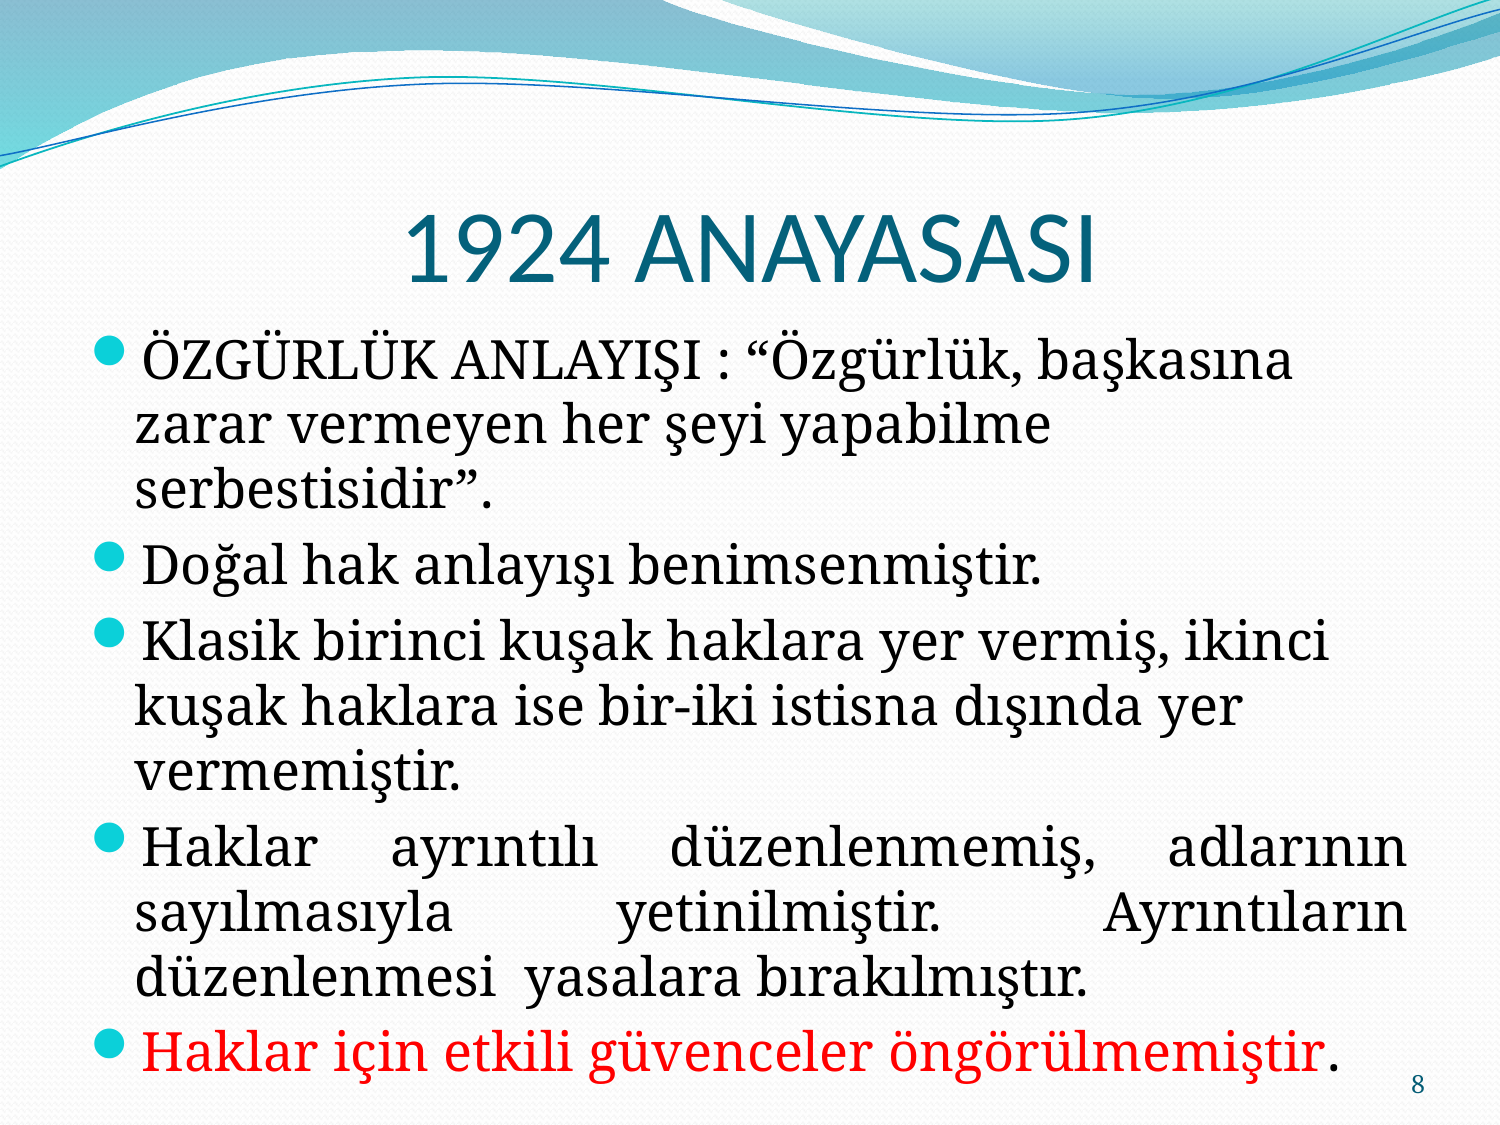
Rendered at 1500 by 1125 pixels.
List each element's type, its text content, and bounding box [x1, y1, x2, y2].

title 1924 ANAYASASI [75, 115, 1425, 304]
slide_number 8 [1299, 1042, 1425, 1103]
list ÖZGÜRLÜK ANLAYIŞI : “Özgürlük, başkasına zarar vermeyen her şeyi yapabilme serbestisidir”. Doğal hak anlayışı benimsenmiştir. Klasik birinci kuşak haklara yer vermiş, ikinci kuşak haklara ise bir-iki istisna dışında yer vermemiştir. Haklar ayrıntılı düzenlenmemiş, adlarının sayılmasıyla yetinilmiştir. Ayrıntıların düzenlenmesi yasalara bırakılmıştır. Haklar için etkili güvenceler öngörülmemiştir. [75, 317, 1425, 1038]
